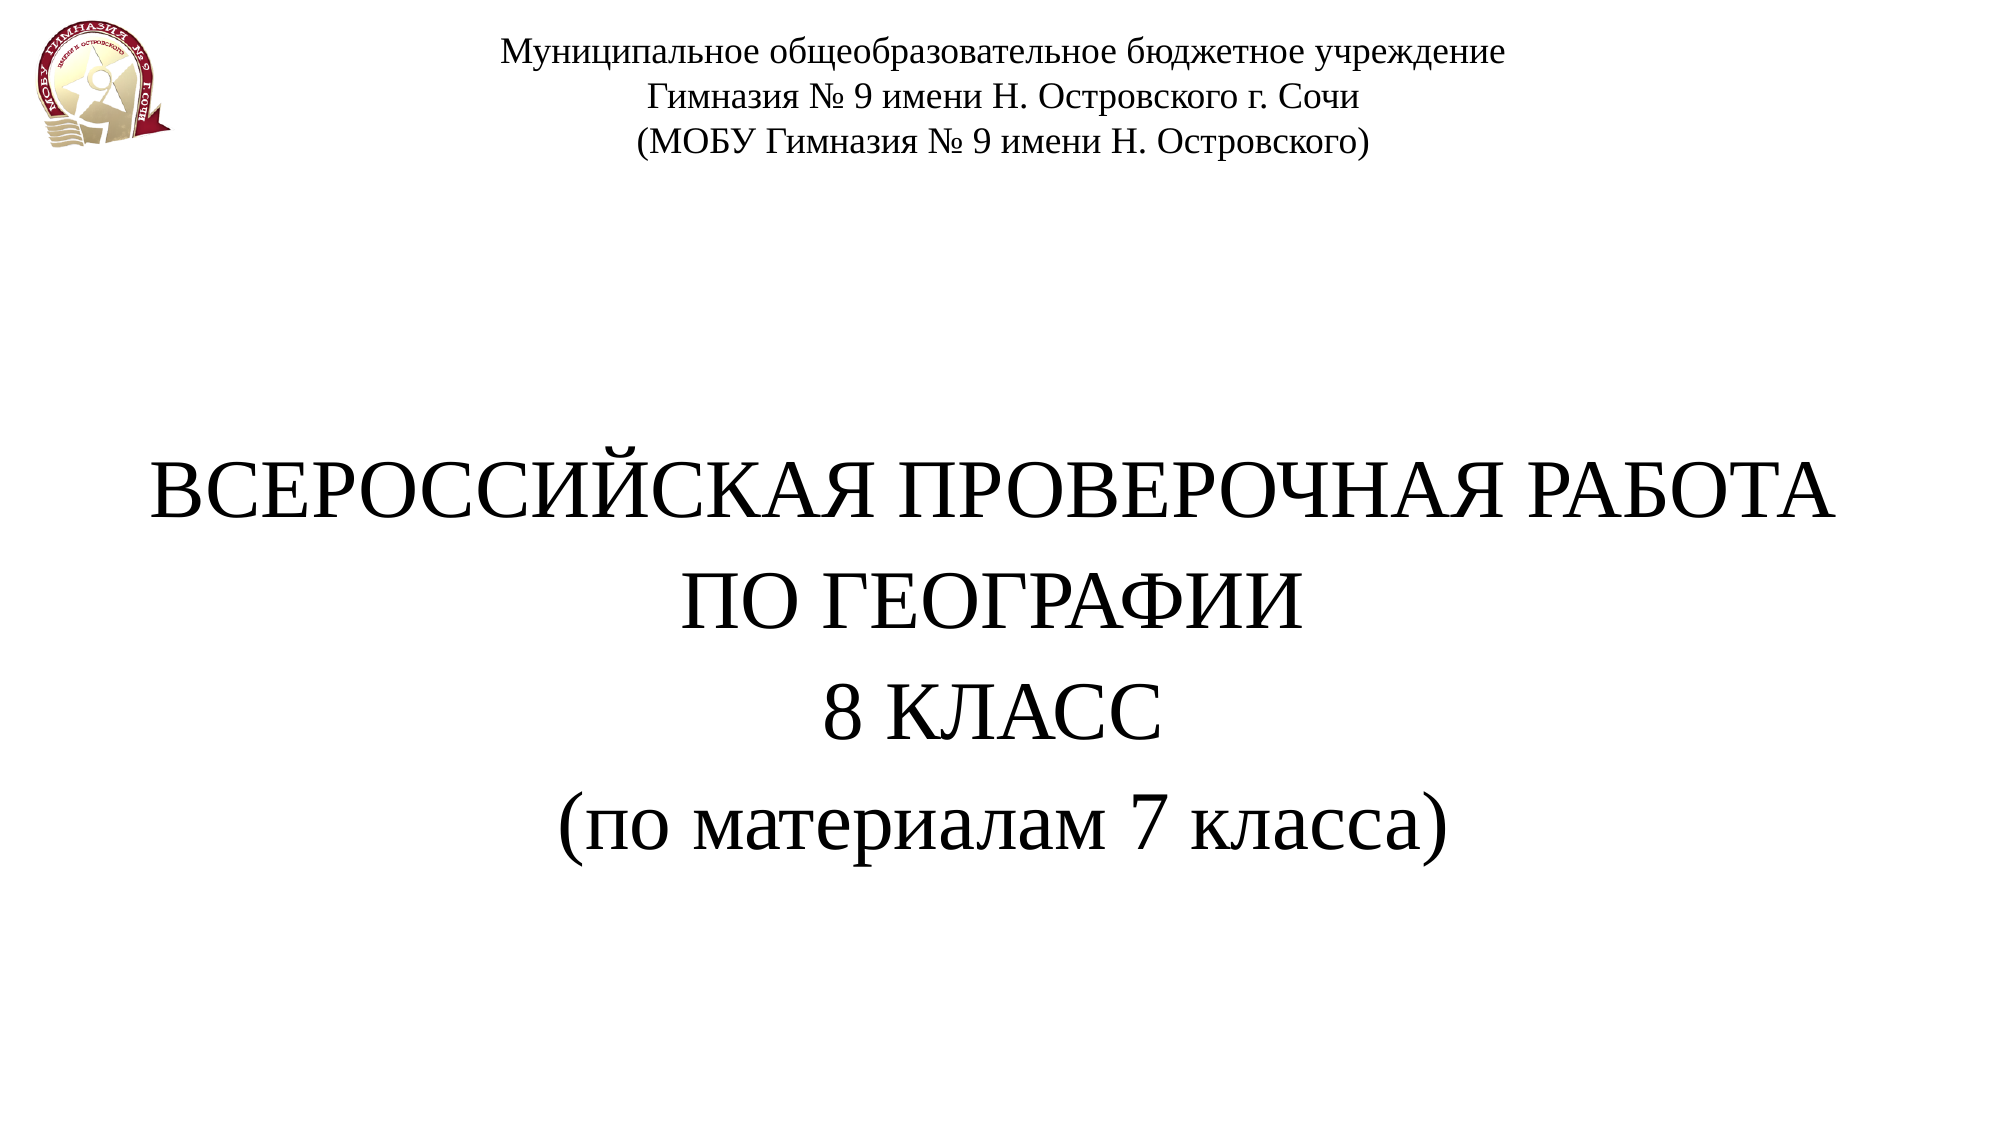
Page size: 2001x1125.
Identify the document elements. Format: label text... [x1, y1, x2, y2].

text_box Муниципальное общеобразовательное бюджетное учреждение Гимназия № 9 имени Н. Островского г. Сочи (МОБУ Гимназия № 9 имени Н. Островского) [59, 18, 1948, 169]
picture [32, 18, 176, 150]
list ВСЕРОССИЙСКАЯ ПРОВЕРОЧНАЯ РАБОТА ПО ГЕОГРАФИИ 8 КЛАСС (по материалам 7 класса) [59, 207, 1948, 1080]
